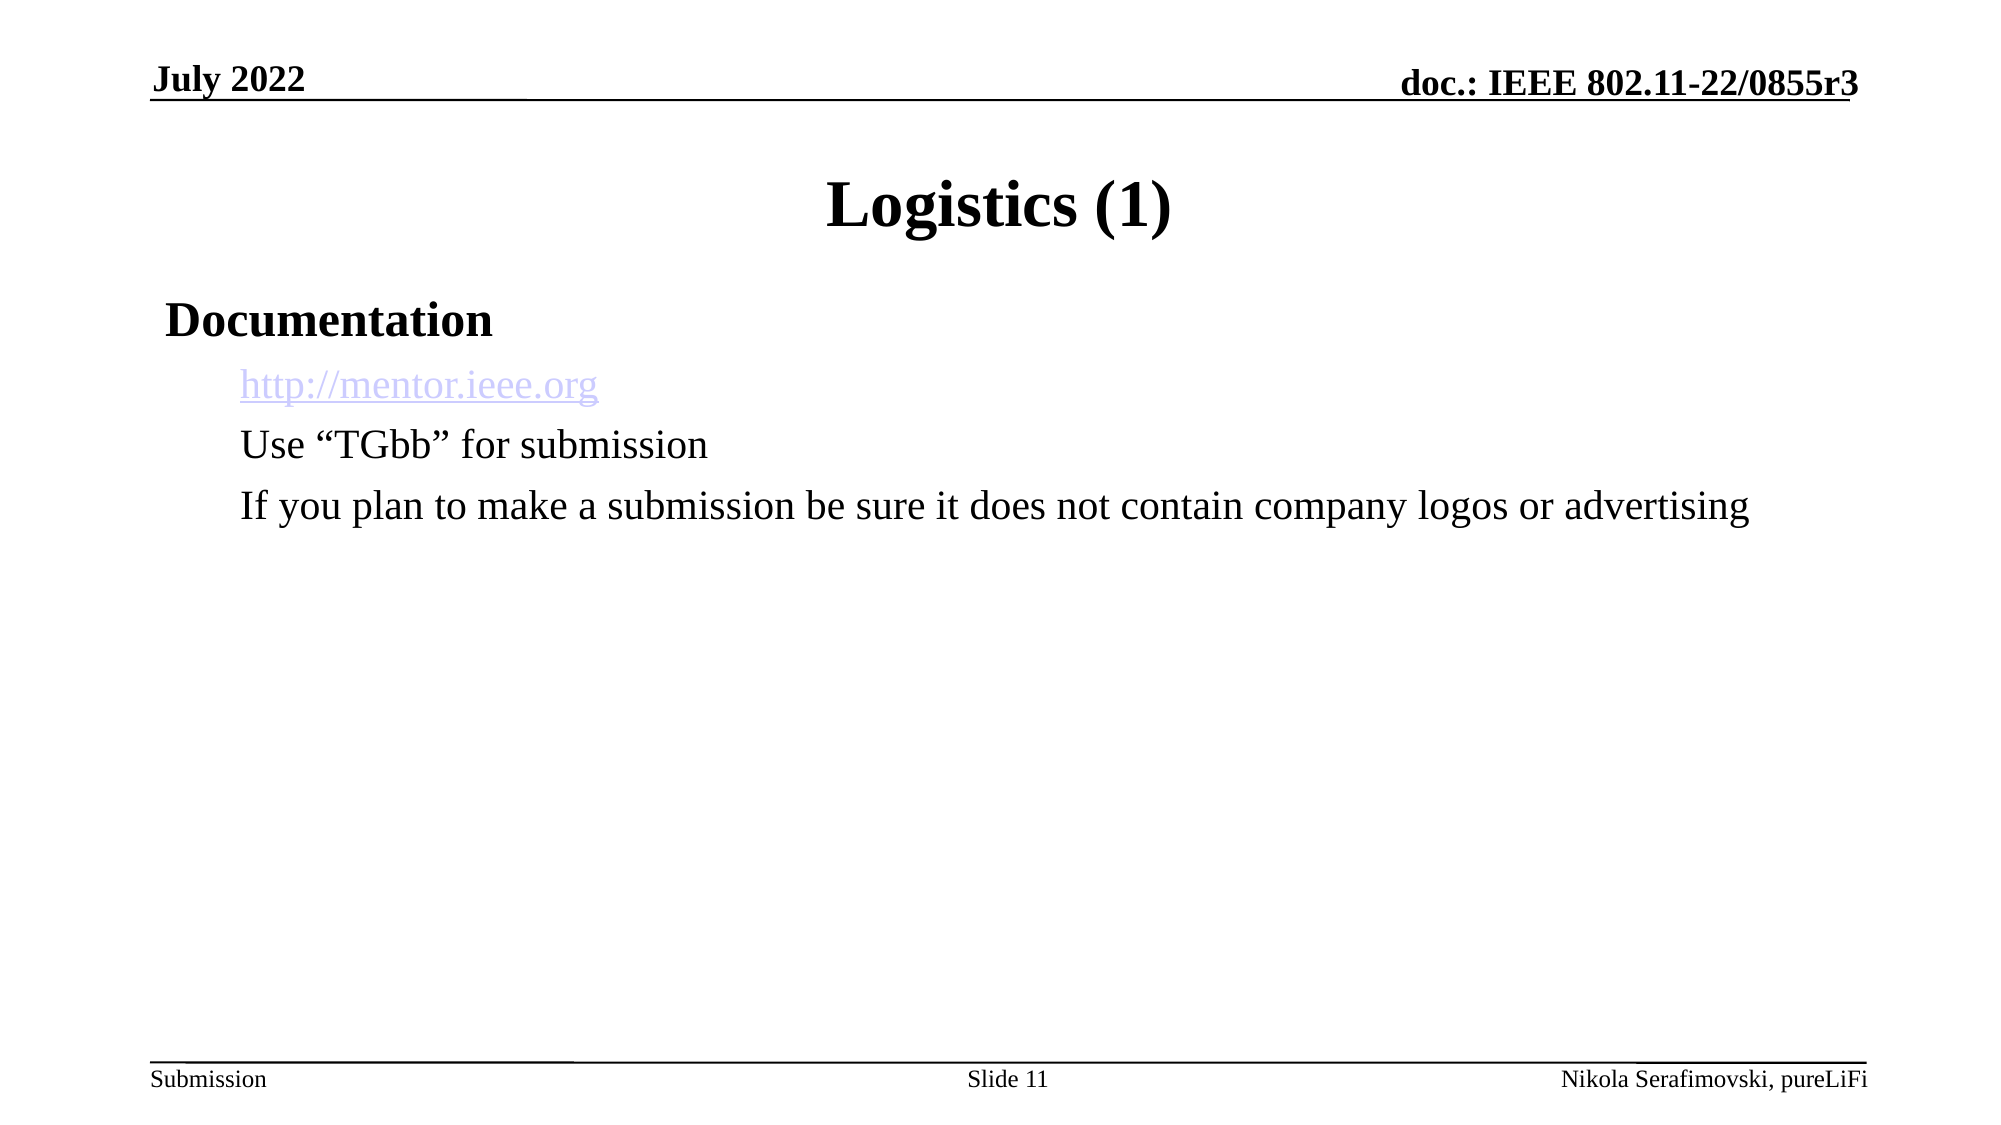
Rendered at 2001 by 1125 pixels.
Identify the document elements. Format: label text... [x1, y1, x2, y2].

title Logistics (1) [149, 112, 1850, 278]
list Documentation http://mentor.ieee.org Use “TGbb” for submission If you plan to make a submission be sure it does not contain company logos or advertising [149, 278, 1850, 954]
footer Nikola Serafimovski, pureLiFi [1171, 1061, 1869, 1093]
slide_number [152, 54, 563, 100]
slide_number Slide 11 [950, 1061, 1067, 1123]
